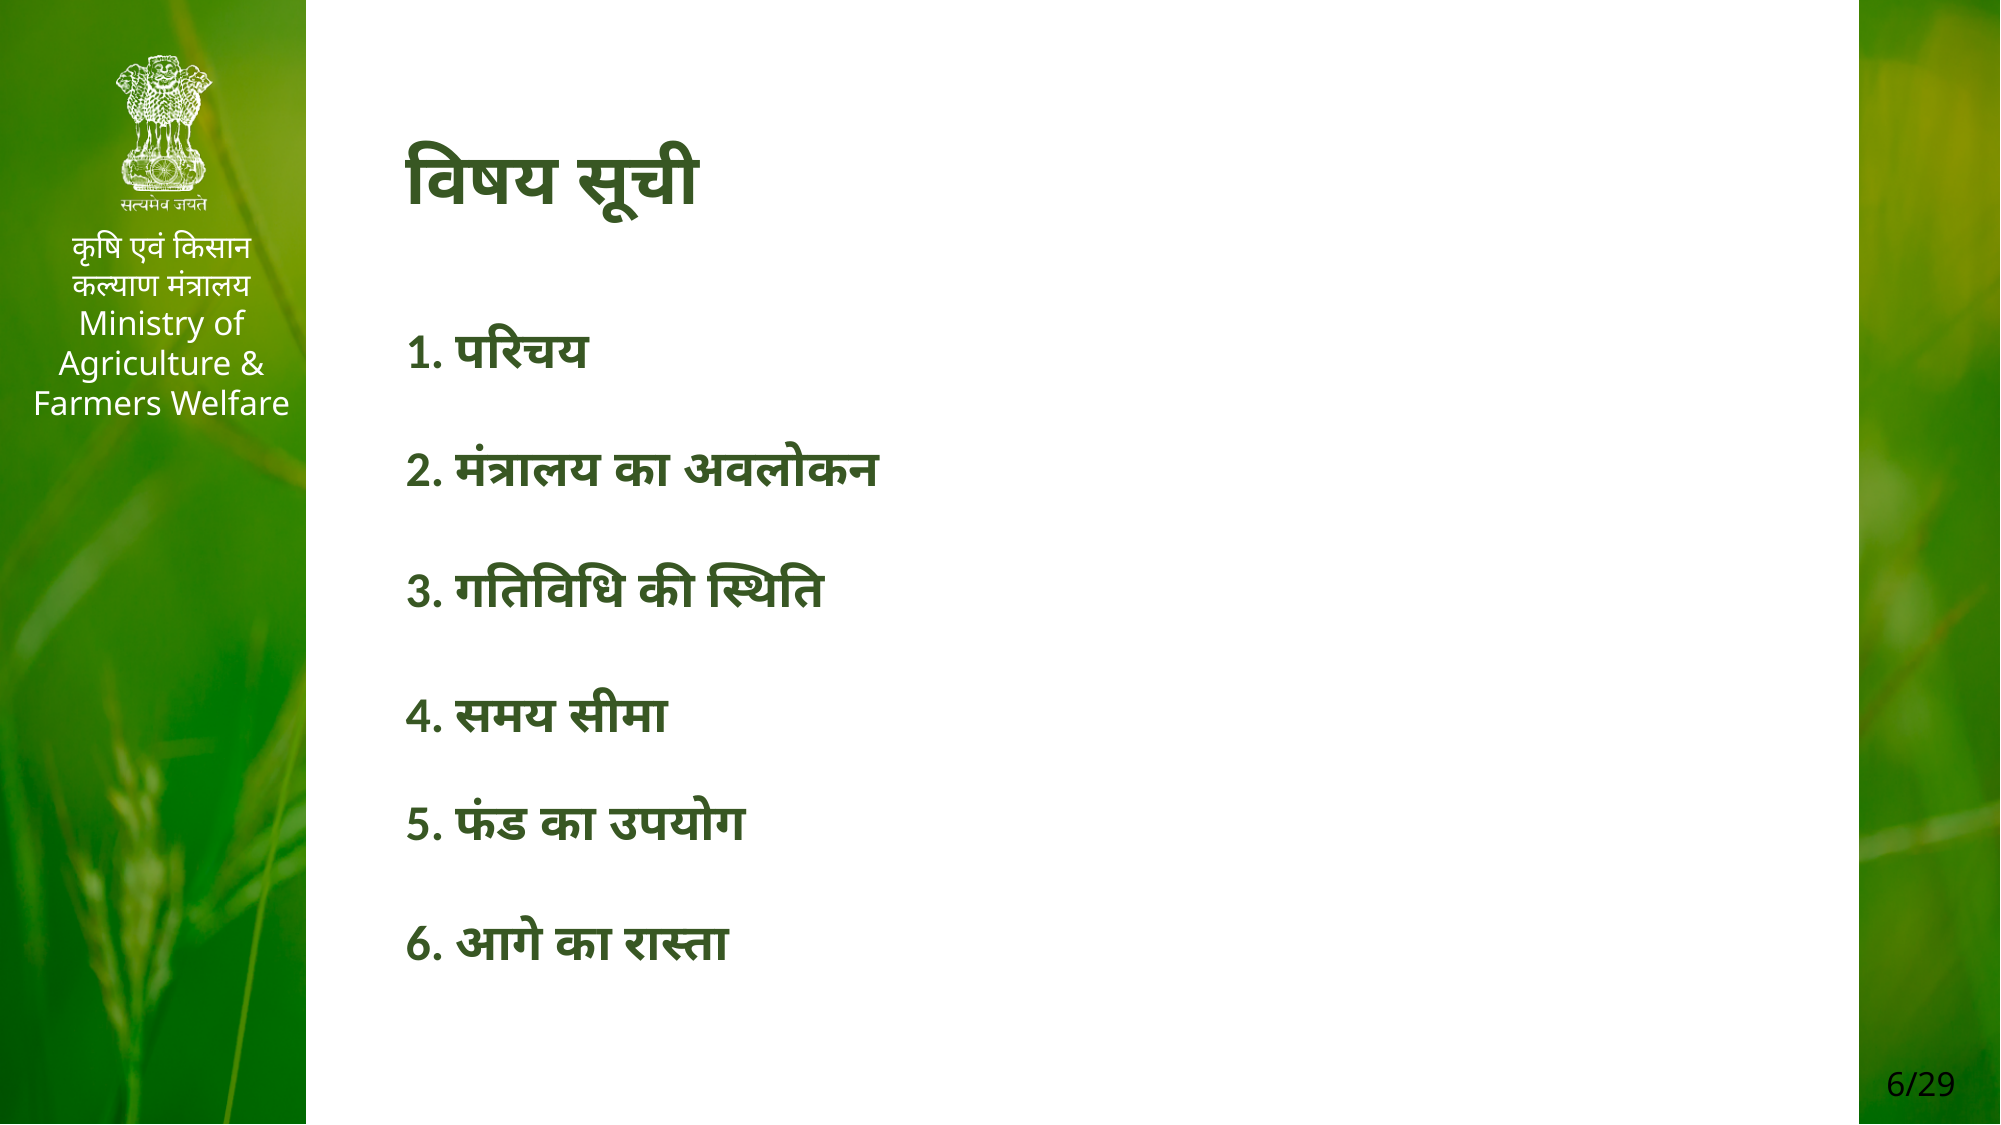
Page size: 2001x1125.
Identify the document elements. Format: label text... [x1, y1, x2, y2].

text_box 4. समय सीमा [405, 669, 1353, 755]
text_box विषय सूची [405, 134, 1672, 221]
text_box 2. मंत्रालय का अवलोकन [405, 423, 1353, 510]
picture [0, 0, 2000, 1125]
text_box 1. परिचय [405, 307, 1353, 394]
text_box 6. आगे का रास्ता [405, 889, 1353, 991]
text_box 5. फंड का उपयोग [405, 777, 1353, 864]
text_box 3. गतिविधि की स्थिति [405, 544, 1353, 630]
